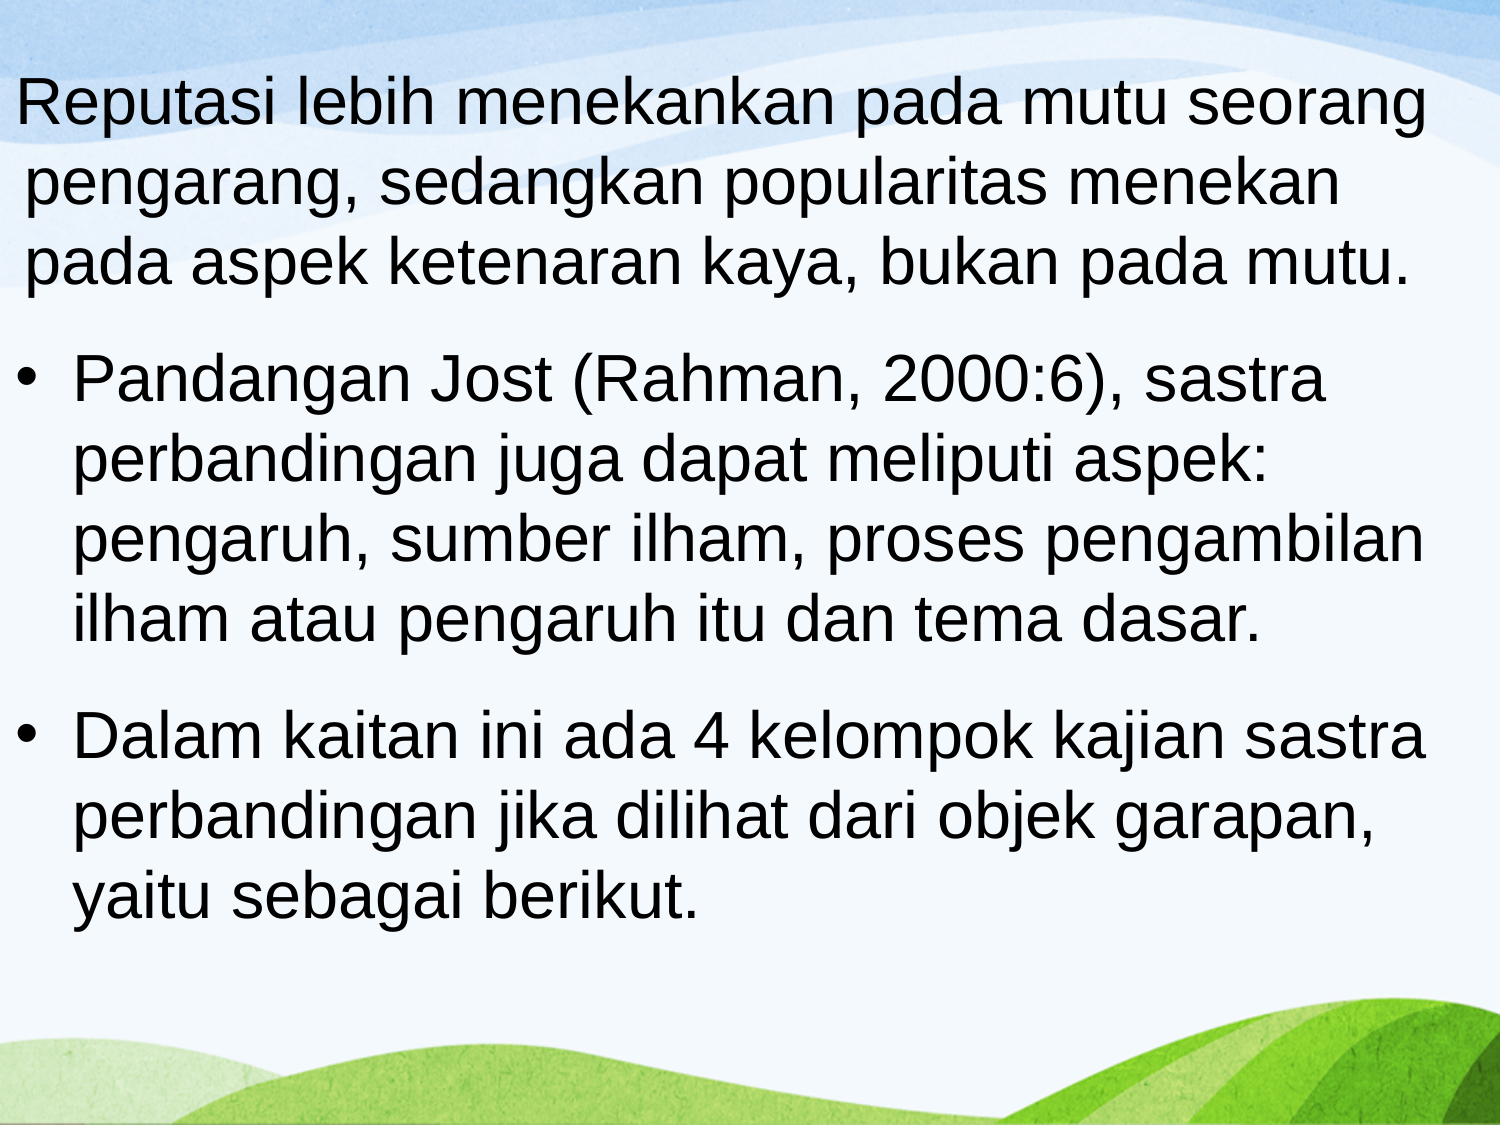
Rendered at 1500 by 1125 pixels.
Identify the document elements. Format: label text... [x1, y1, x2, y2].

picture [0, 0, 1500, 1125]
list Reputasi lebih menekankan pada mutu seorang pengarang, sedangkan popularitas menekan pada aspek ketenaran kaya, bukan pada mutu. Pandangan Jost (Rahman, 2000:6), sastra perbandingan juga dapat meliputi aspek: pengaruh, sumber ilham, proses pengambilan ilham atau pengaruh itu dan tema dasar. Dalam kaitan ini ada 4 kelompok kajian sastra perbandingan jika dilihat dari objek garapan, yaitu sebagai berikut. [0, 50, 1488, 1125]
